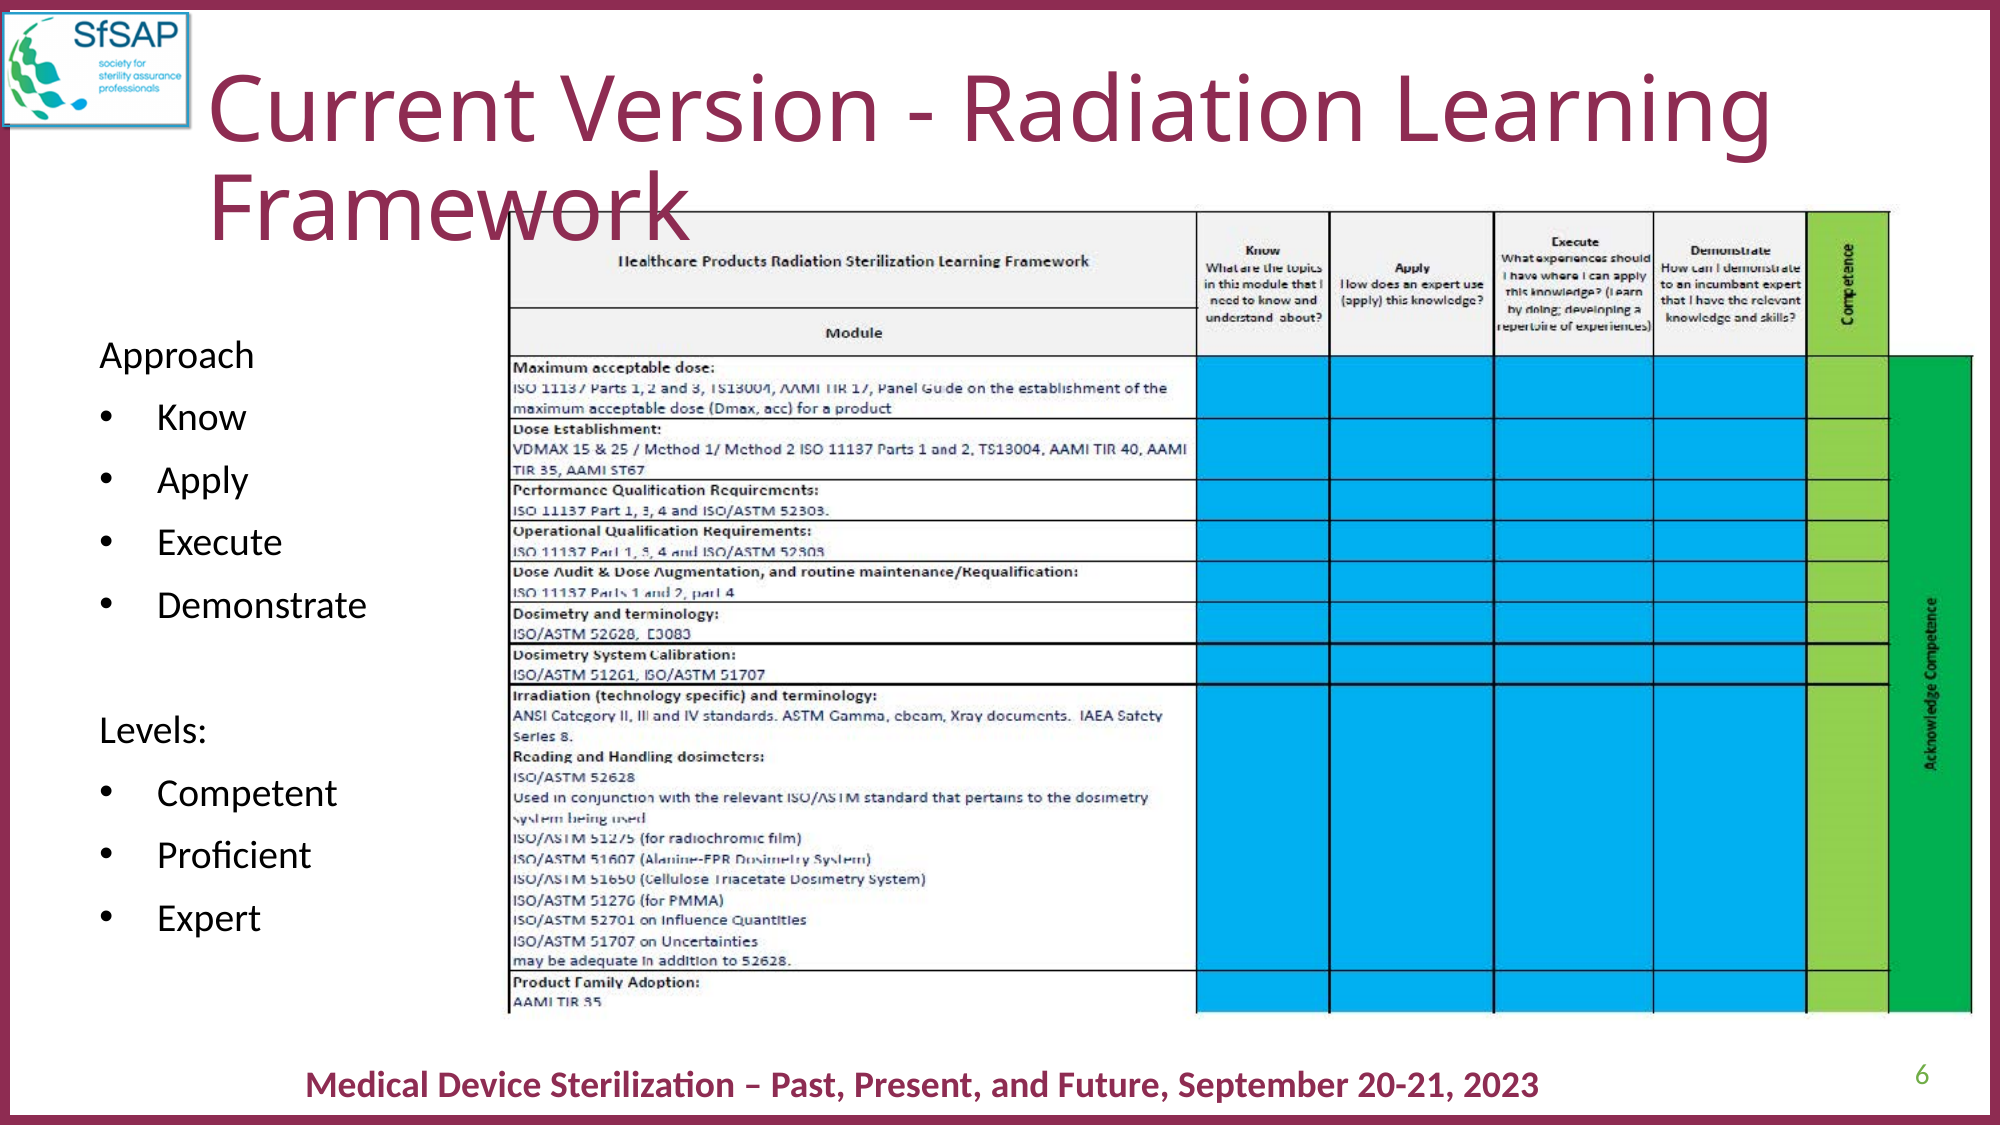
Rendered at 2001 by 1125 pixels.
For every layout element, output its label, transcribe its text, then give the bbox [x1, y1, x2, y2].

text_box Approach Know Apply Execute Demonstrate Levels: Competent Proficient Expert [84, 326, 482, 952]
text_box [0, 0, 2000, 54]
picture [0, 10, 194, 132]
text_box Current Version - Radiation Learning Framework [191, 54, 2000, 208]
text_box [0, 132, 2000, 1125]
picture [500, 204, 1979, 1021]
text_box Medical Device Sterilization – Past, Present, and Future, September 20-21, 2023 [290, 1053, 1556, 1113]
